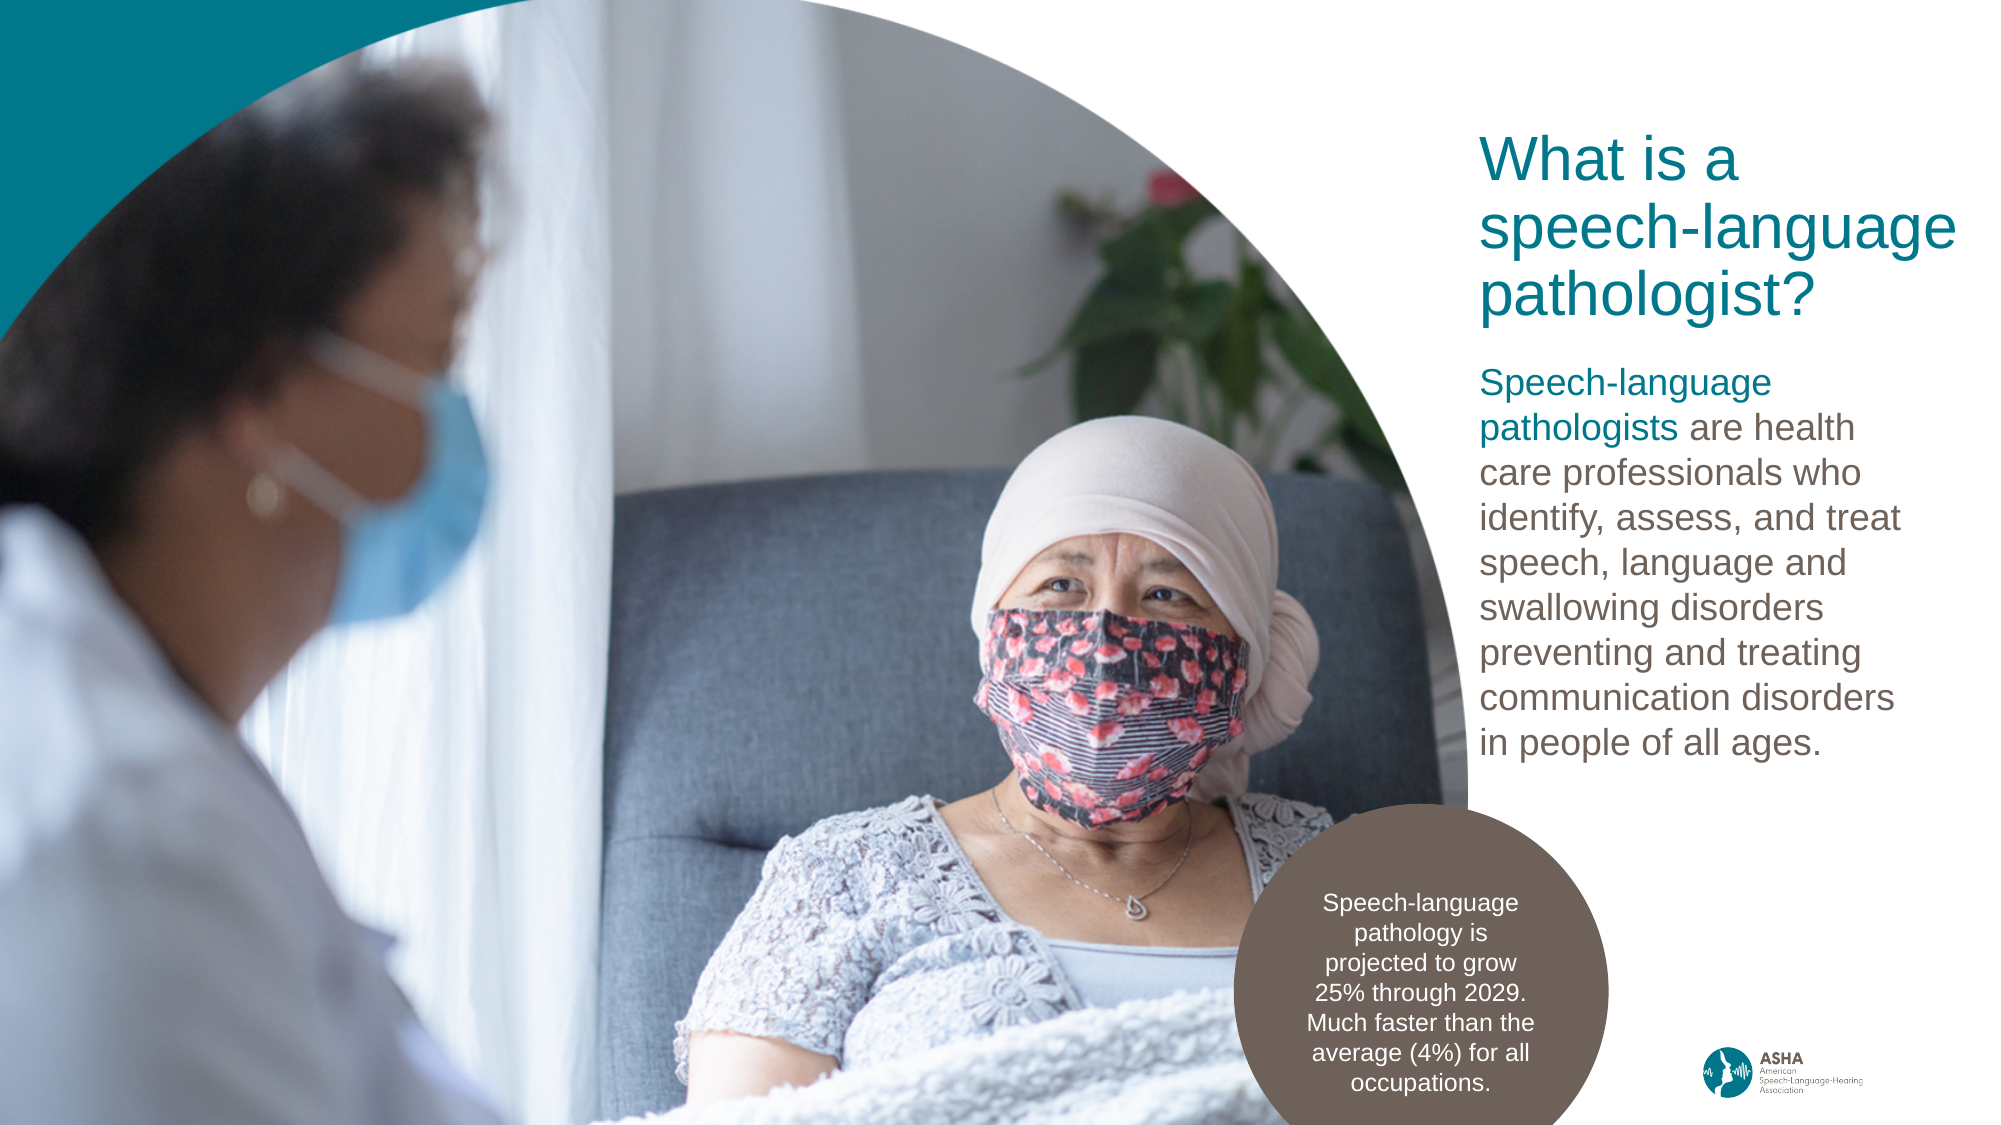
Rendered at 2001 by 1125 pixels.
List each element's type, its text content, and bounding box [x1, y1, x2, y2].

title What is a speech-language pathologist? [1626, 74, 2000, 337]
list Speech-language pathologists are health care professionals who identify, assess, and treat speech, language and swallowing disorders preventing and treating communication disorders in people of all ages. [1626, 350, 1931, 1109]
picture [0, 0, 1626, 1125]
